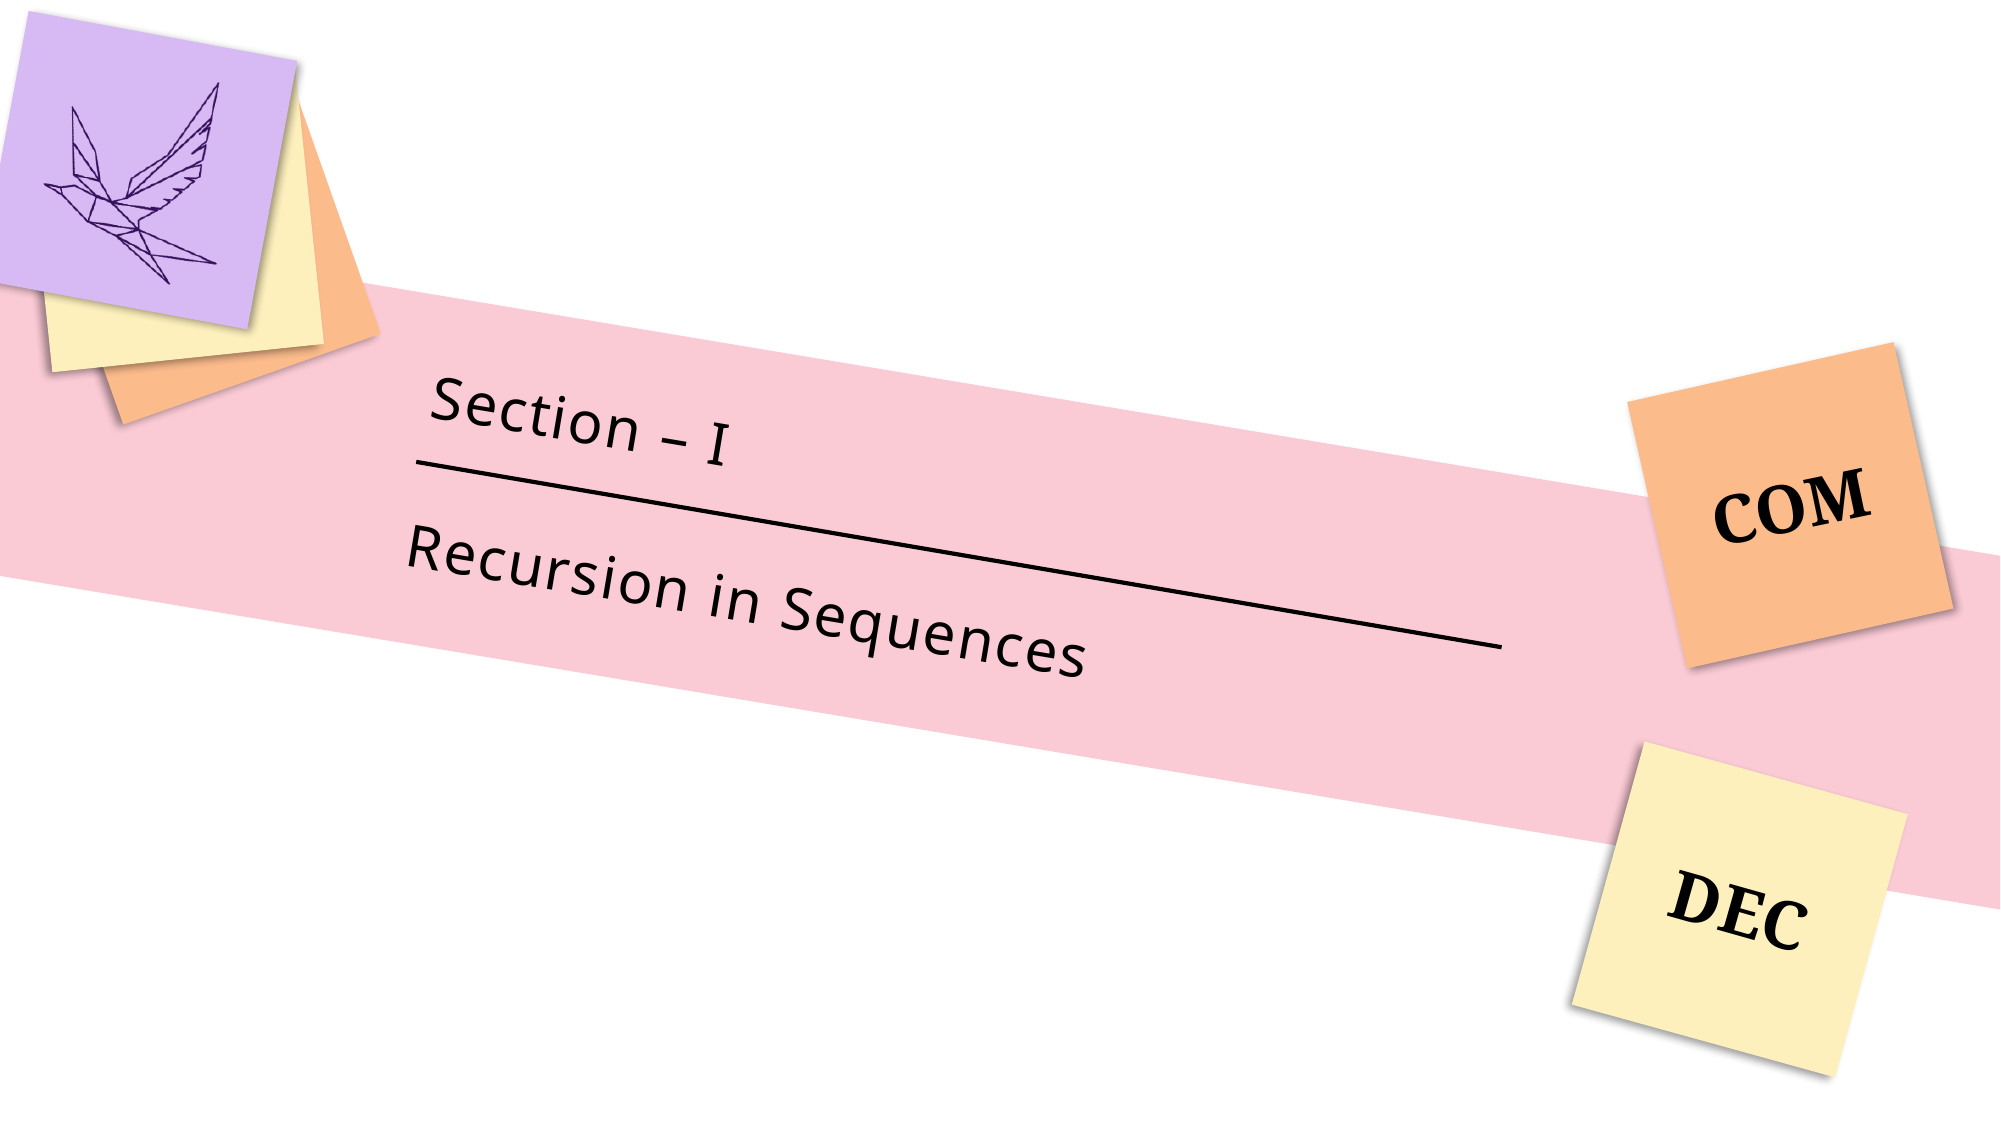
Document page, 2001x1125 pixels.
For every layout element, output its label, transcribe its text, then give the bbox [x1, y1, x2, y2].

text_box Section – I Recursion in Sequences [386, 350, 1084, 587]
picture [12, 33, 264, 308]
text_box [416, 461, 1502, 648]
text_box Section – I Recursion in Sequences [781, 531, 1831, 819]
